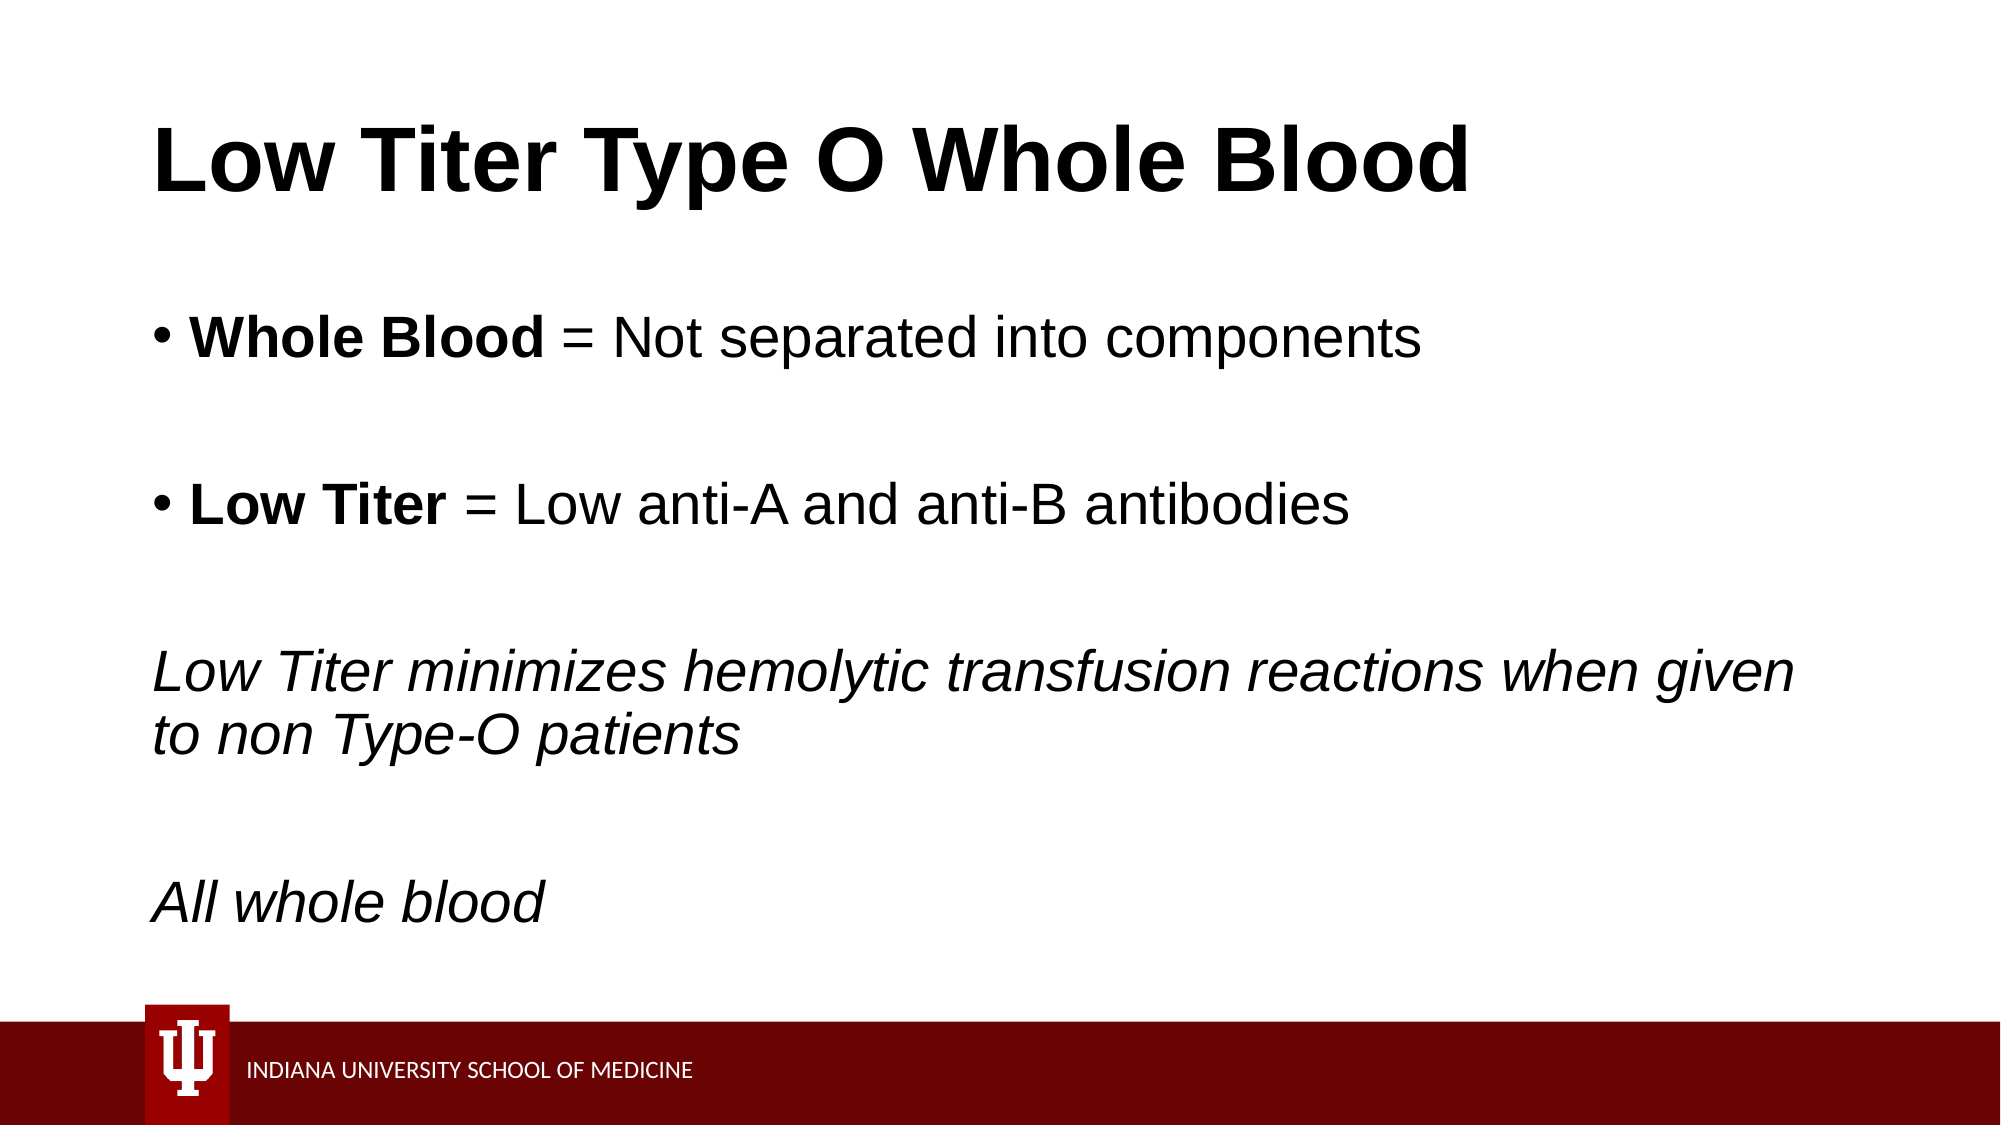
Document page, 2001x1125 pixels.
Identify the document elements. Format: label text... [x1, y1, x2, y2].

list Whole Blood = Not separated into components Low Titer = Low anti-A and anti-B antibodies Low Titer minimizes hemolytic transfusion reactions when given to non Type-O patients All whole blood [137, 299, 1863, 971]
title Low Titer Type O Whole Blood [137, 59, 1863, 265]
